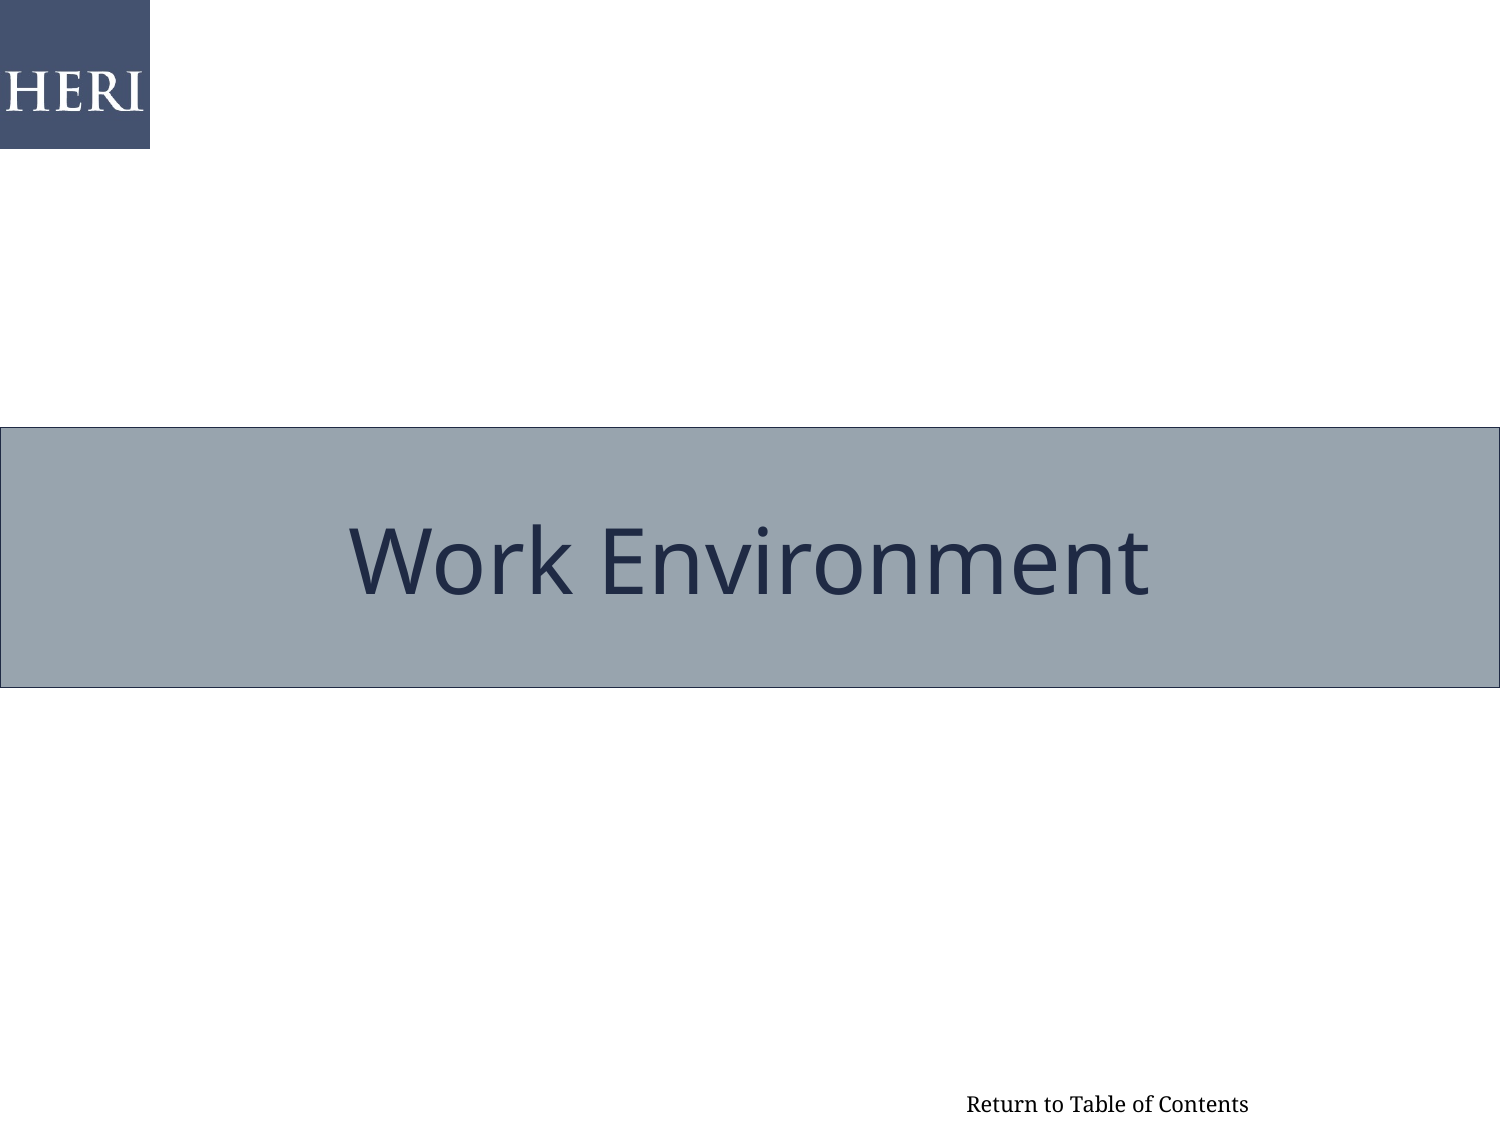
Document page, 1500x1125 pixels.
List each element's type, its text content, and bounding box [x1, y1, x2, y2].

picture [0, 0, 150, 149]
title Work Environment [0, 427, 1500, 688]
